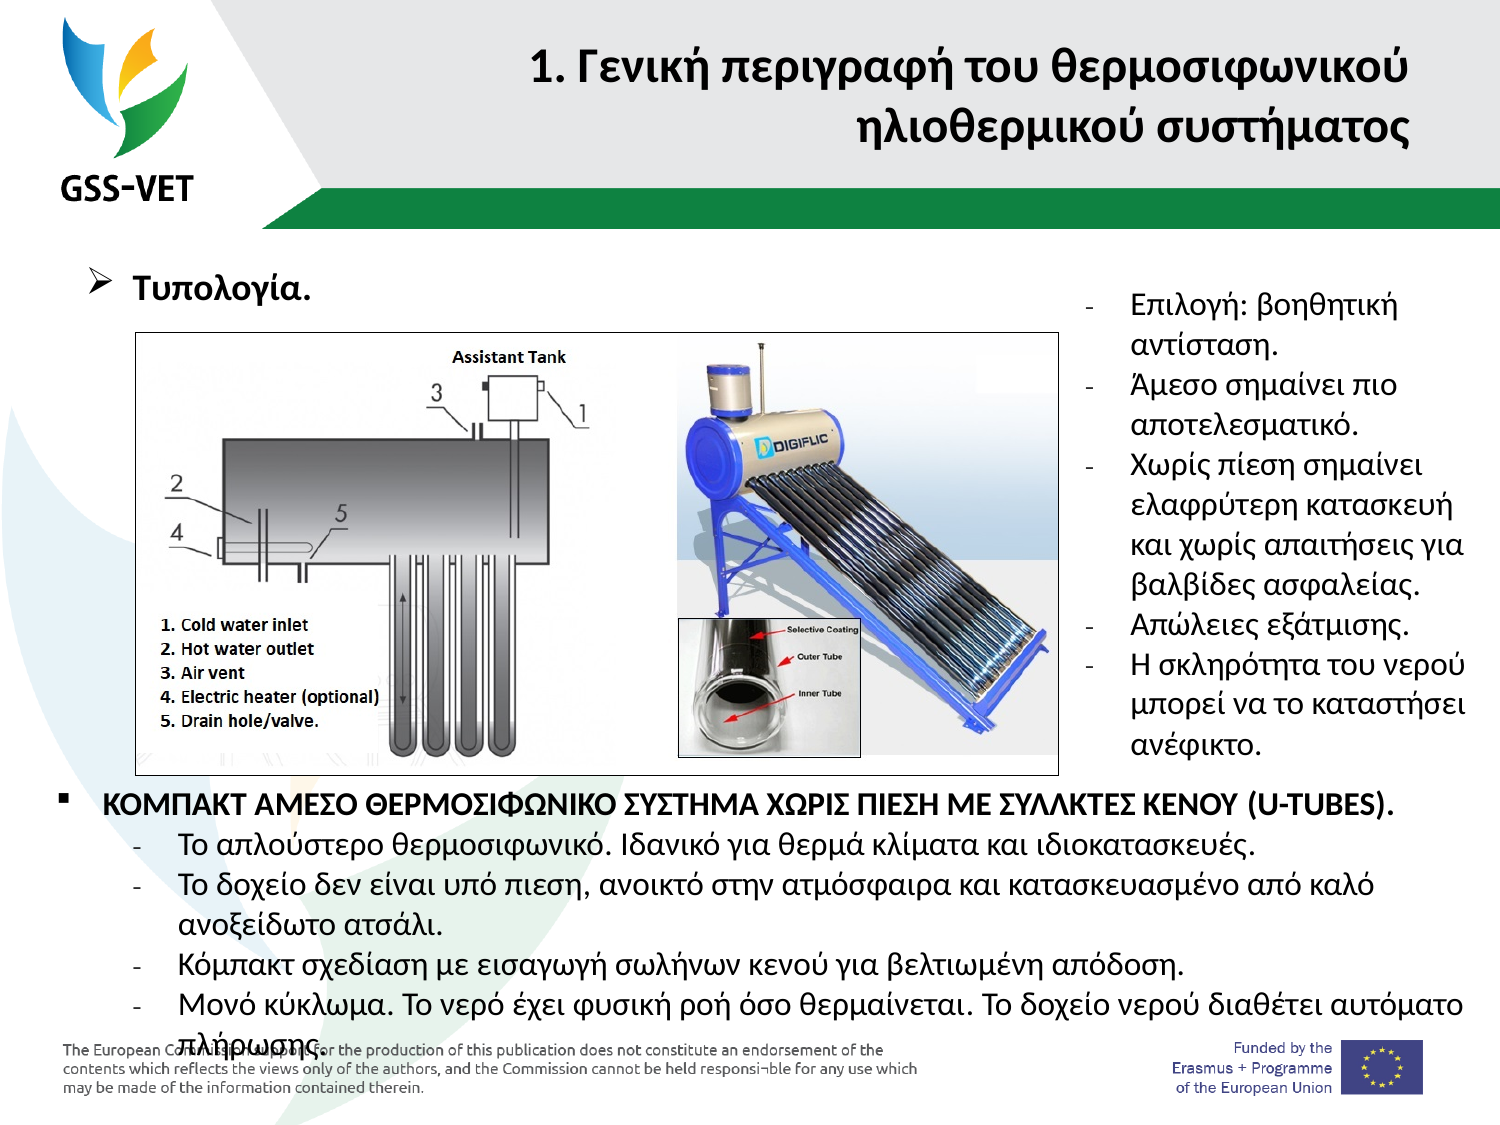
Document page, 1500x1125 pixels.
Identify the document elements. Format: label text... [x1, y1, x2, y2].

text_box Τυπολογία. [71, 255, 869, 316]
title 1. Γενική περιγραφή του θερμοσιφωνικού ηλιοθερμικού συστήματος [324, 0, 1425, 185]
text_box Επιλογή: βοηθητική αντίσταση. Άμεσο σημαίνει πιο αποτελεσματικό. Χωρίς πίεση σημαίνει ελαφρύτερη κατασκευή και χωρίς απαιτήσεις για βαλβίδες ασφαλείας. Απώλειες εξάτμισης. Η σκληρότητα του νερού μπορεί να το καταστήσει ανέφικτο. [1068, 275, 1483, 769]
picture [0, 0, 1500, 1125]
text_box ΚΟΜΠΑΚΤ ΑΜΕΣΟ ΘΕΡΜΟΣΙΦΩΝΙΚΟ ΣΥΣΤΗΜΑ ΧΩΡΙΣ ΠΙΕΣΗ ΜΕ ΣΥΛΛΚΤΕΣ ΚΕΝΟΥ (U-TUBES). Το απλούστερο θερμοσιφωνικό. Ιδανικό για θερμά κλίματα και ιδιοκατασκευές. Το δοχείο δεν είναι υπό πιεση, ανοικτό στην ατμόσφαιρα και κατασκευασμένο από καλό ανοξείδωτο ατσάλι. Κόμπακτ σχεδίαση με εισαγωγή σωλήνων κενού για βελτιωμένη απόδοση. Μονό κύκλωμα. Το νερό έχει φυσική ροή όσο θερμαίνεται. Το δοχείο νερού διαθέτει αυτόματο πλήρωσης. [41, 775, 1483, 1070]
